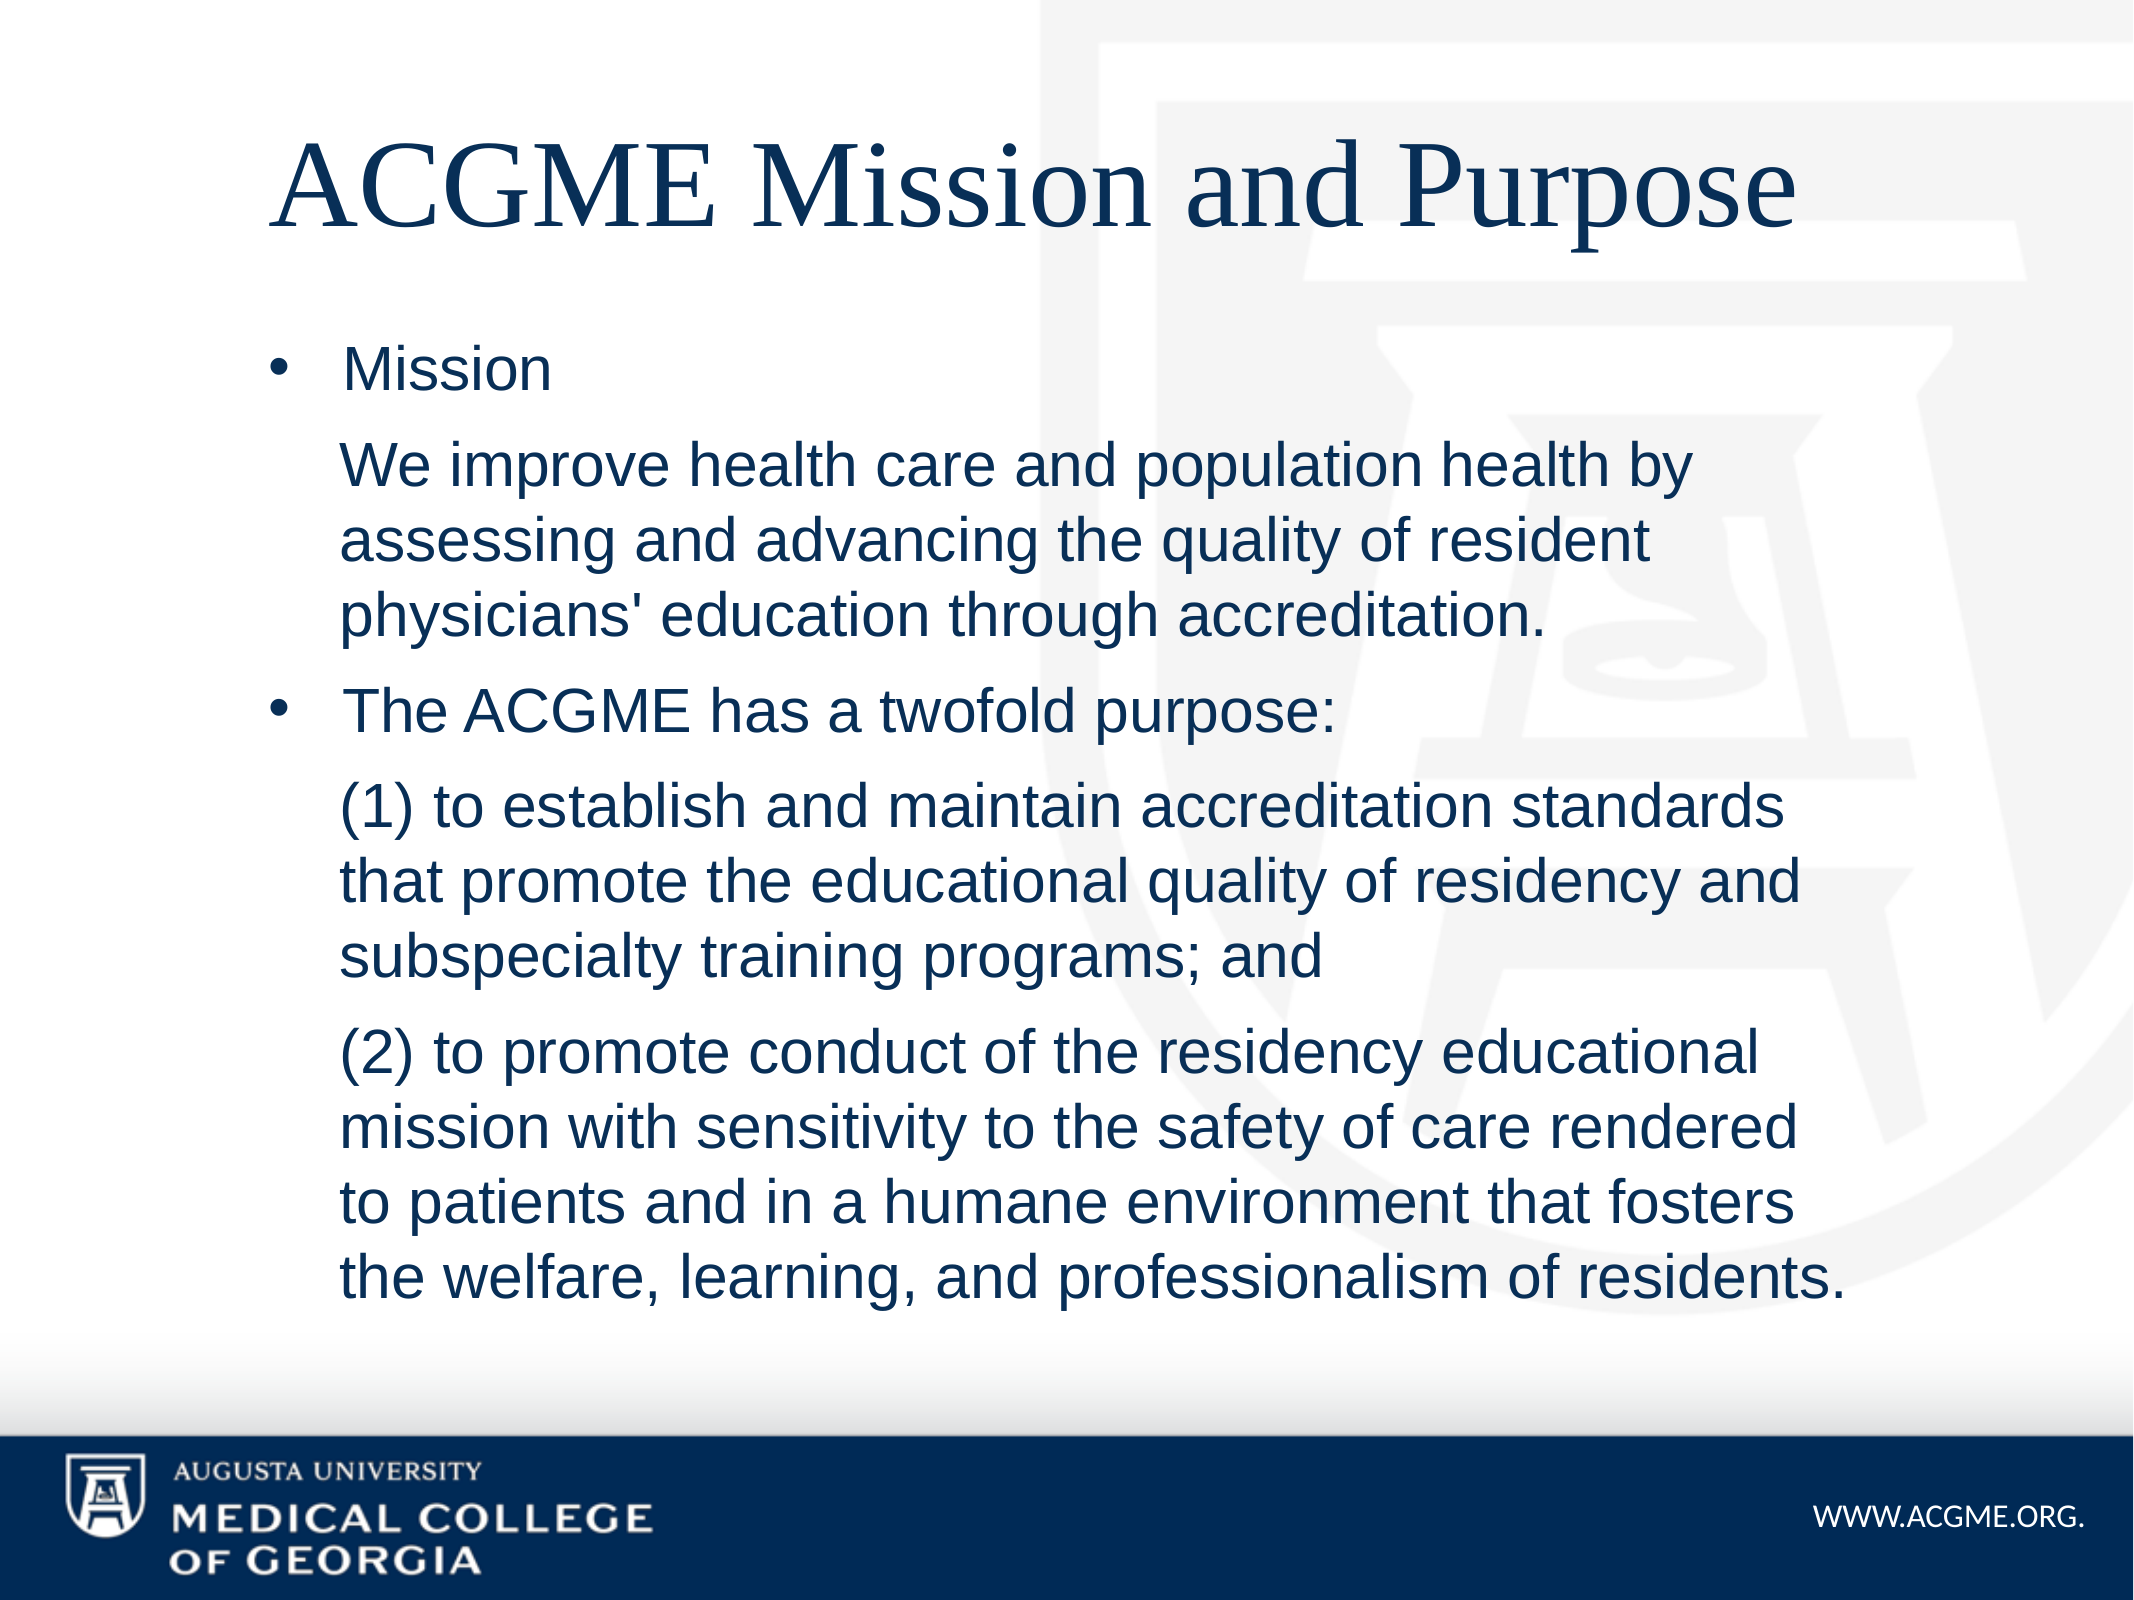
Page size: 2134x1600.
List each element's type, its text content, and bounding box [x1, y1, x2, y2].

picture [0, 0, 2134, 1600]
title ACGME Mission and Purpose [253, 94, 1873, 266]
text_box WWW.ACGME.ORG. [1806, 1488, 2100, 1541]
list Mission We improve health care and population health by assessing and advancing the quality of resident physicians' education through accreditation. The ACGME has a twofold purpose: (1) to establish and maintain accreditation standards that promote the educational quality of residency and subspecialty training programs; and (2) to promote conduct of the residency educational mission with sensitivity to the safety of care rendered to patients and in a humane environment that fosters the welfare, learning, and professionalism of residents. [253, 320, 1873, 1091]
